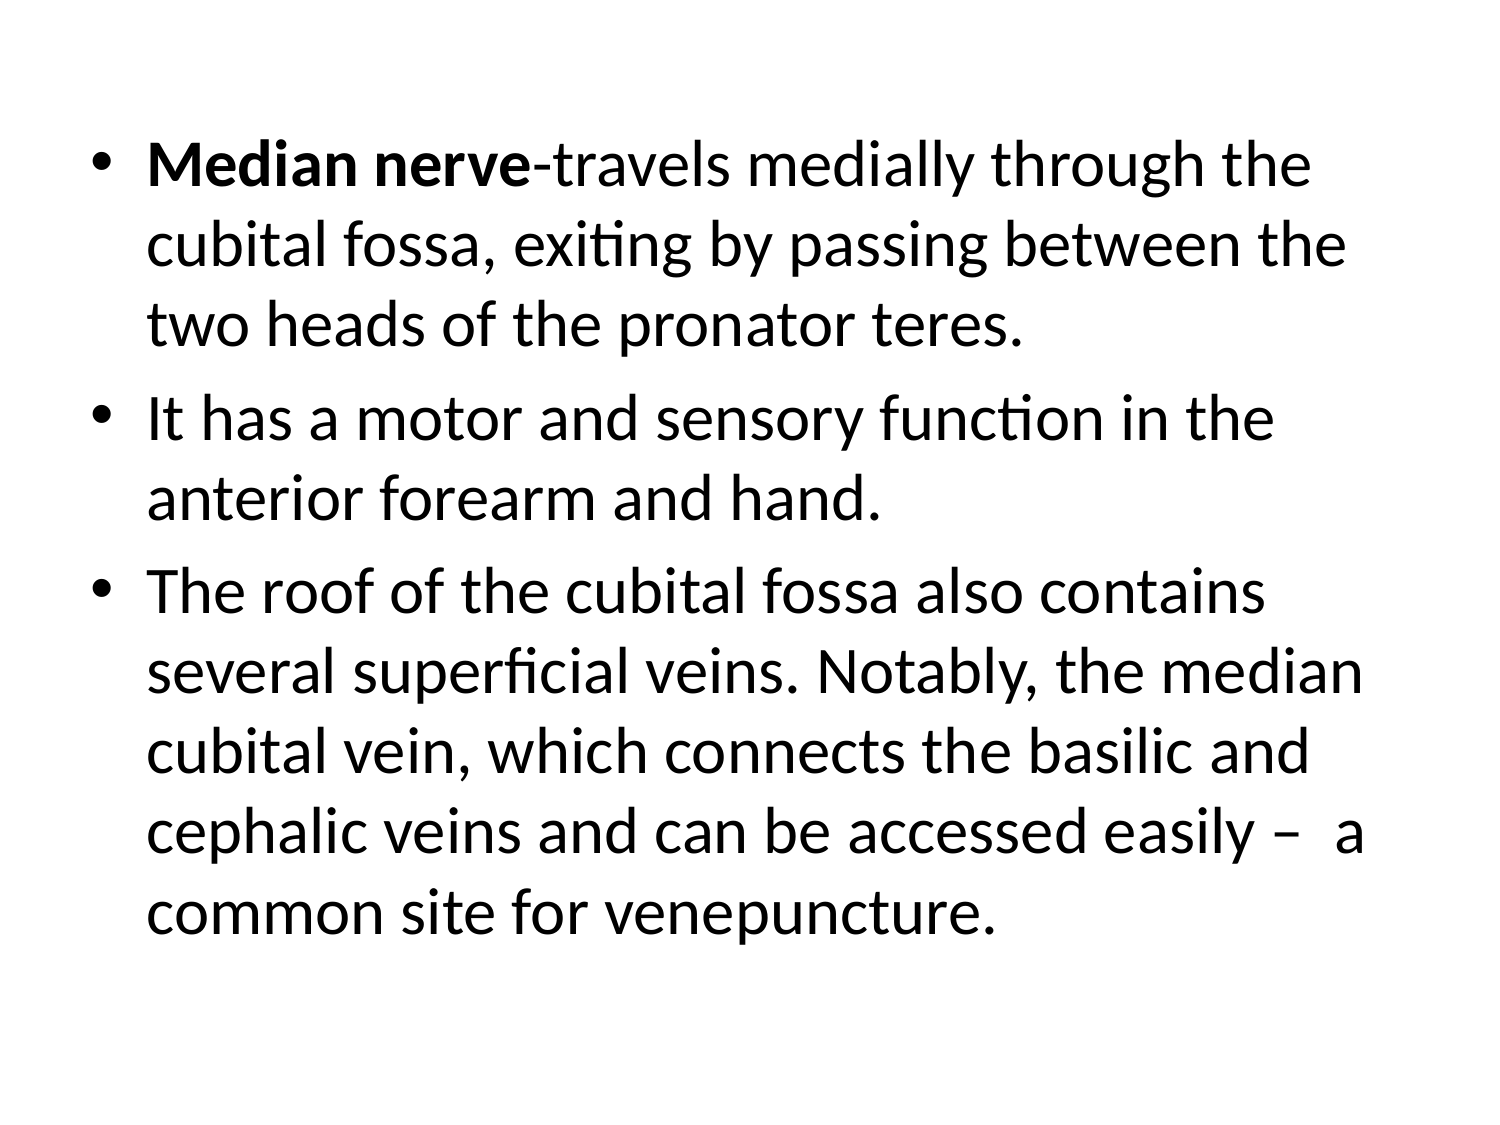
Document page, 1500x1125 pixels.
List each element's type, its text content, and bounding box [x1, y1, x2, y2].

list Median nerve-travels medially through the cubital fossa, exiting by passing between the two heads of the pronator teres. It has a motor and sensory function in the anterior forearm and hand. The roof of the cubital fossa also contains several superficial veins. Notably, the median cubital vein, which connects the basilic and cephalic veins and can be accessed easily – a common site for venepuncture. [75, 112, 1425, 1005]
